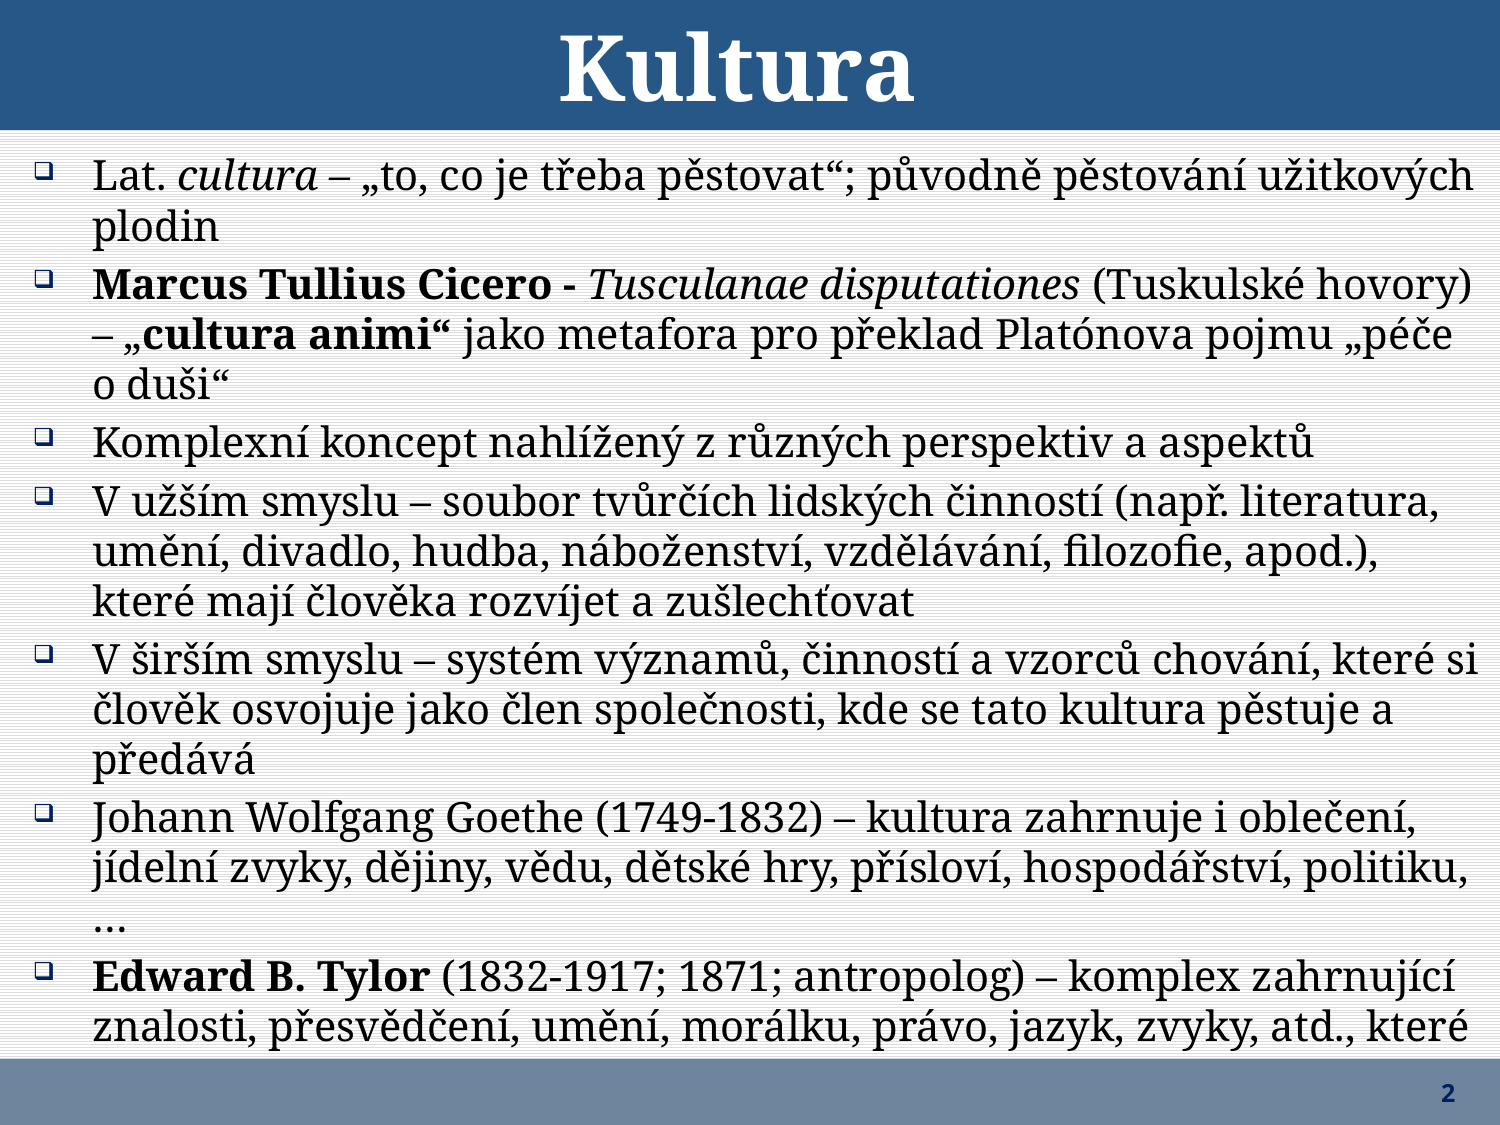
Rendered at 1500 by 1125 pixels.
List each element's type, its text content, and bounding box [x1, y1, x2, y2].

text_box Kultura [0, 0, 1500, 132]
list Lat. cultura – „to, co je třeba pěstovat“; původně pěstování užitkových plodin Marcus Tullius Cicero - Tusculanae disputationes (Tuskulské hovory) – „cultura animi“ jako metafora pro překlad Platónova pojmu „péče o duši“ Komplexní koncept nahlížený z různých perspektiv a aspektů V užším smyslu – soubor tvůrčích lidských činností (např. literatura, umění, divadlo, hudba, náboženství, vzdělávání, filozofie, apod.), které mají člověka rozvíjet a zušlechťovat V širším smyslu – systém významů, činností a vzorců chování, které si člověk osvojuje jako člen společnosti, kde se tato kultura pěstuje a předává Johann Wolfgang Goethe (1749-1832) – kultura zahrnuje i oblečení, jídelní zvyky, dějiny, vědu, dětské hry, přísloví, hospodářství, politiku, … Edward B. Tylor (1832-1917; 1871; antropolog) – komplex zahrnující znalosti, přesvědčení, umění, morálku, právo, jazyk, zvyky, atd., které si člověk osvojuje jako člen určité společnosti Geert Hofstede (1928-2020) – systém osvojovaný skupinou lidí, předávaný z generace na generaci; zkušenosti, normy, hodnoty, přístupy, významy,… [0, 141, 1500, 1040]
slide_number 2 [1328, 1070, 1471, 1125]
text_box [0, 1056, 1500, 1125]
